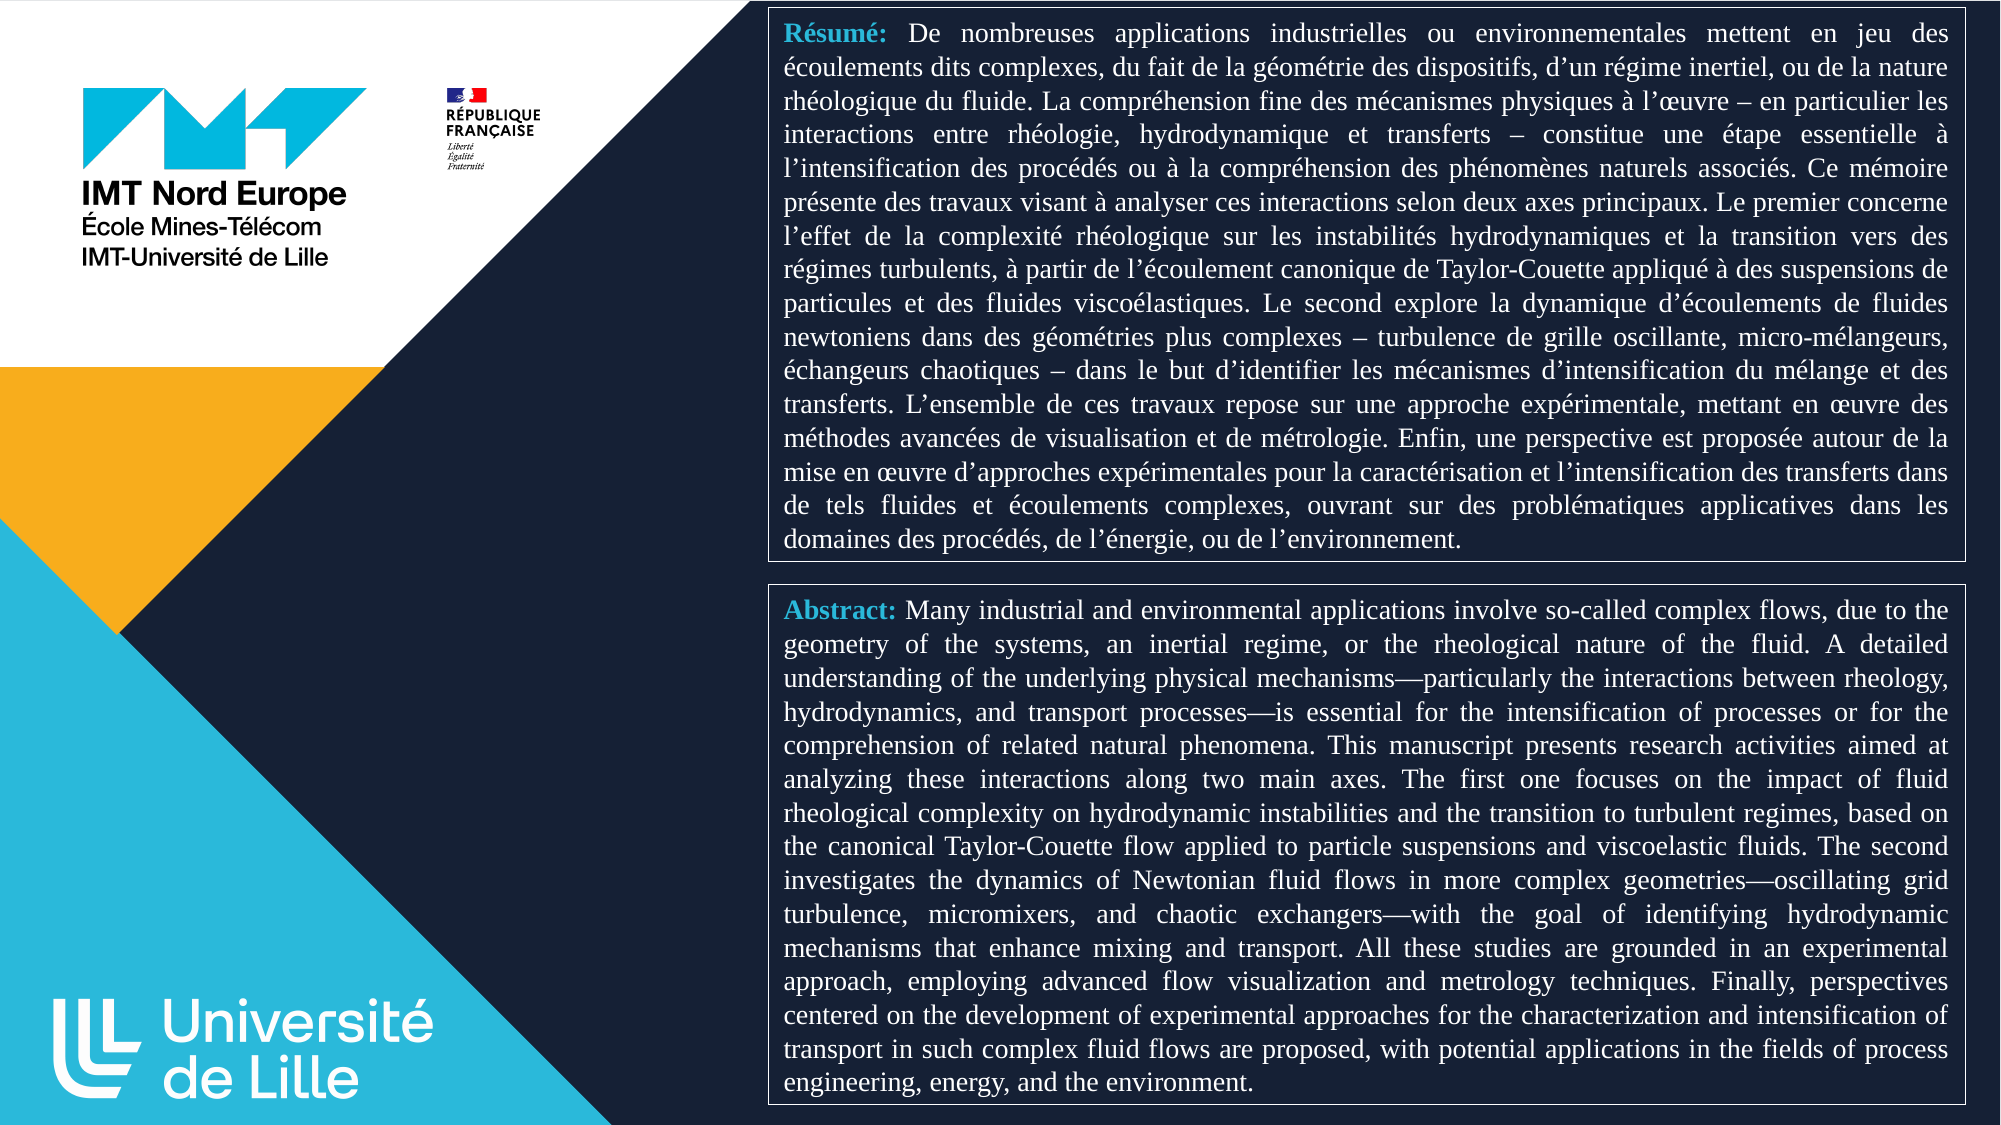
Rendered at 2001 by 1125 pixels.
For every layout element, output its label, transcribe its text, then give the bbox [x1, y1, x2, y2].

text_box Abstract: Many industrial and environmental applications involve so-called complex flows, due to the geometry of the systems, an inertial regime, or the rheological nature of the fluid. A detailed understanding of the underlying physical mechanisms—particularly the interactions between rheology, hydrodynamics, and transport processes—is essential for the intensification of processes or for the comprehension of related natural phenomena. This manuscript presents research activities aimed at analyzing these interactions along two main axes. The first one focuses on the impact of fluid rheological complexity on hydrodynamic instabilities and the transition to turbulent regimes, based on the canonical Taylor-Couette flow applied to particle suspensions and viscoelastic fluids. The second investigates the dynamics of Newtonian fluid flows in more complex geometries—oscillating grid turbulence, micromixers, and chaotic exchangers—with the goal of identifying hydrodynamic mechanisms that enhance mixing and transport. All these studies are grounded in an experimental approach, employing advanced flow visualization and metrology techniques. Finally, perspectives centered on the development of experimental approaches for the characterization and intensification of transport in such complex fluid flows are proposed, with potential applications in the fields of process engineering, energy, and the environment. [768, 584, 1966, 1105]
picture [83, 88, 540, 266]
picture [0, 992, 485, 1105]
text_box Résumé: De nombreuses applications industrielles ou environnementales mettent en jeu des écoulements dits complexes, du fait de la géométrie des dispositifs, d’un régime inertiel, ou de la nature rhéologique du fluide. La compréhension fine des mécanismes physiques à l’œuvre – en particulier les interactions entre rhéologie, hydrodynamique et transferts – constitue une étape essentielle à l’intensification des procédés ou à la compréhension des phénomènes naturels associés. Ce mémoire présente des travaux visant à analyser ces interactions selon deux axes principaux. Le premier concerne l’effet de la complexité rhéologique sur les instabilités hydrodynamiques et la transition vers des régimes turbulents, à partir de l’écoulement canonique de Taylor-Couette appliqué à des suspensions de particules et des fluides viscoélastiques. Le second explore la dynamique d’écoulements de fluides newtoniens dans des géométries plus complexes – turbulence de grille oscillante, micro-mélangeurs, échangeurs chaotiques – dans le but d’identifier les mécanismes d’intensification du mélange et des transferts. L’ensemble de ces travaux repose sur une approche expérimentale, mettant en œuvre des méthodes avancées de visualisation et de métrologie. Enfin, une perspective est proposée autour de la mise en œuvre d’approches expérimentales pour la caractérisation et l’intensification des transferts dans de tels fluides et écoulements complexes, ouvrant sur des problématiques applicatives dans les domaines des procédés, de l’énergie, ou de l’environnement. [768, 7, 1966, 562]
